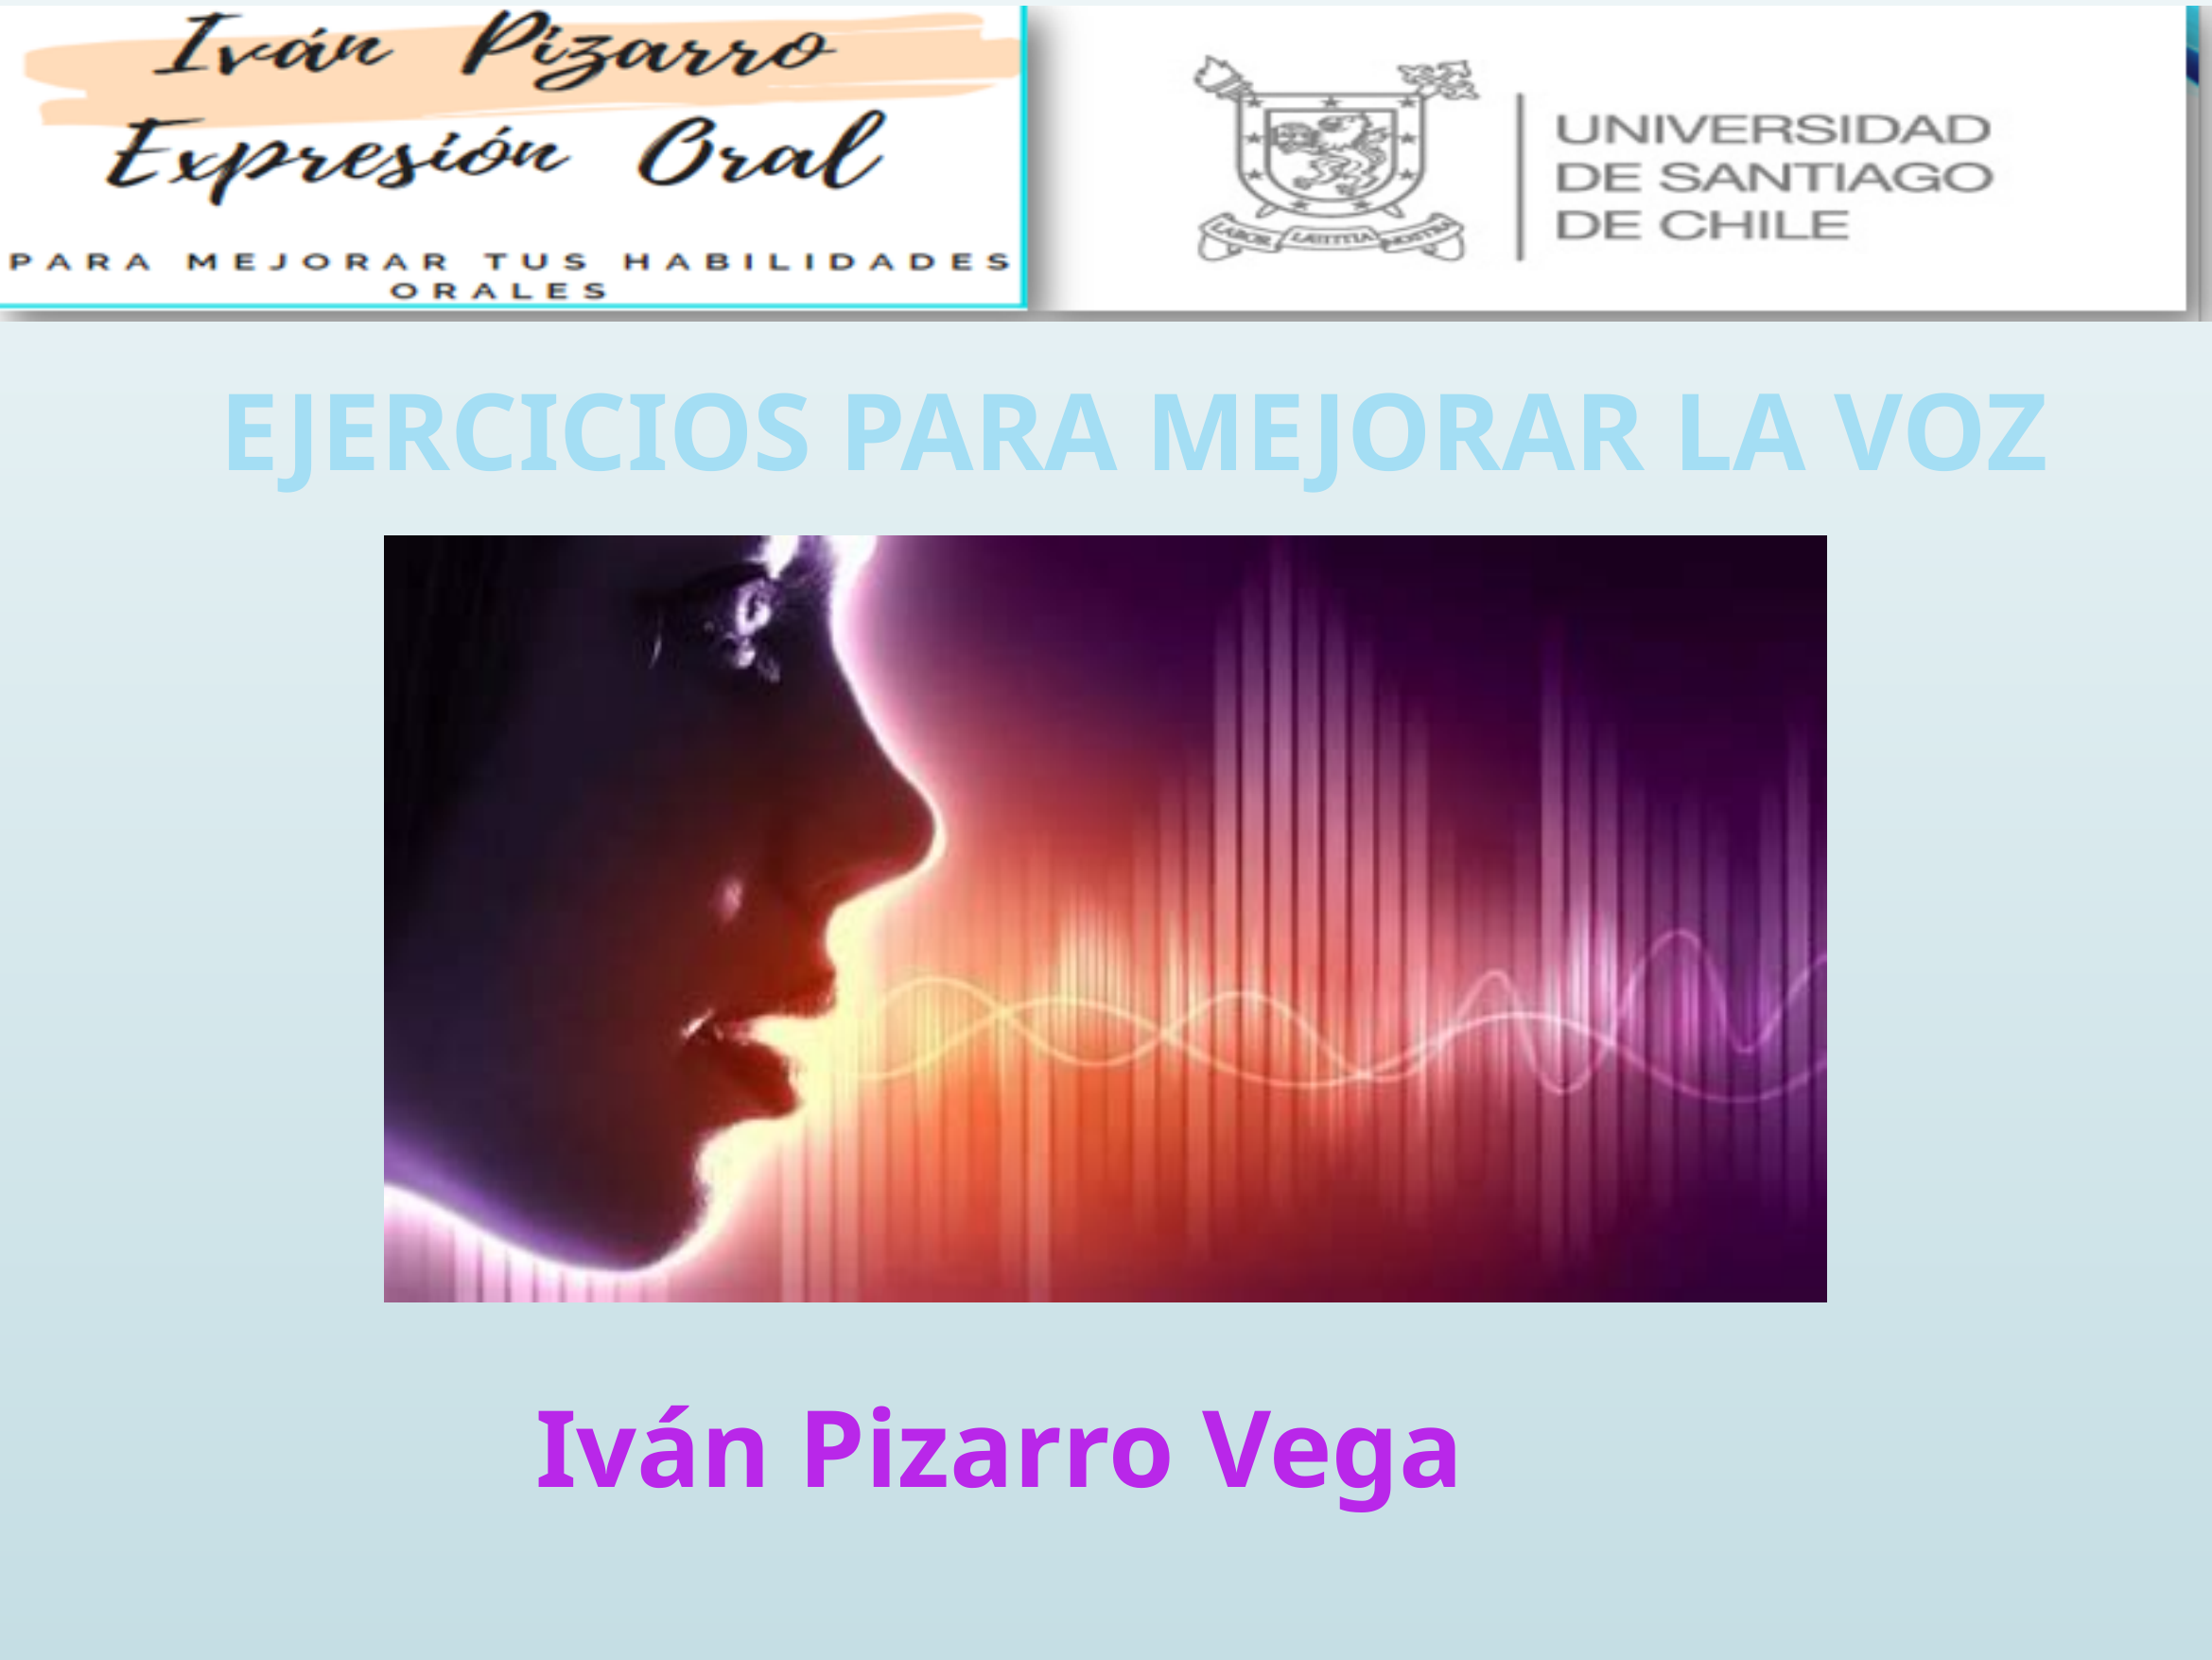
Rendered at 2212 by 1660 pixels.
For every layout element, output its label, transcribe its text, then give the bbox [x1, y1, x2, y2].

picture [0, 5, 2212, 322]
text_box [24, 0, 72, 4]
text_box Iván Pizarro Vega [520, 1373, 1507, 1515]
picture [384, 535, 1828, 1303]
text_box EJERCICIOS PARA MEJORAR LA VOZ [205, 357, 2092, 498]
